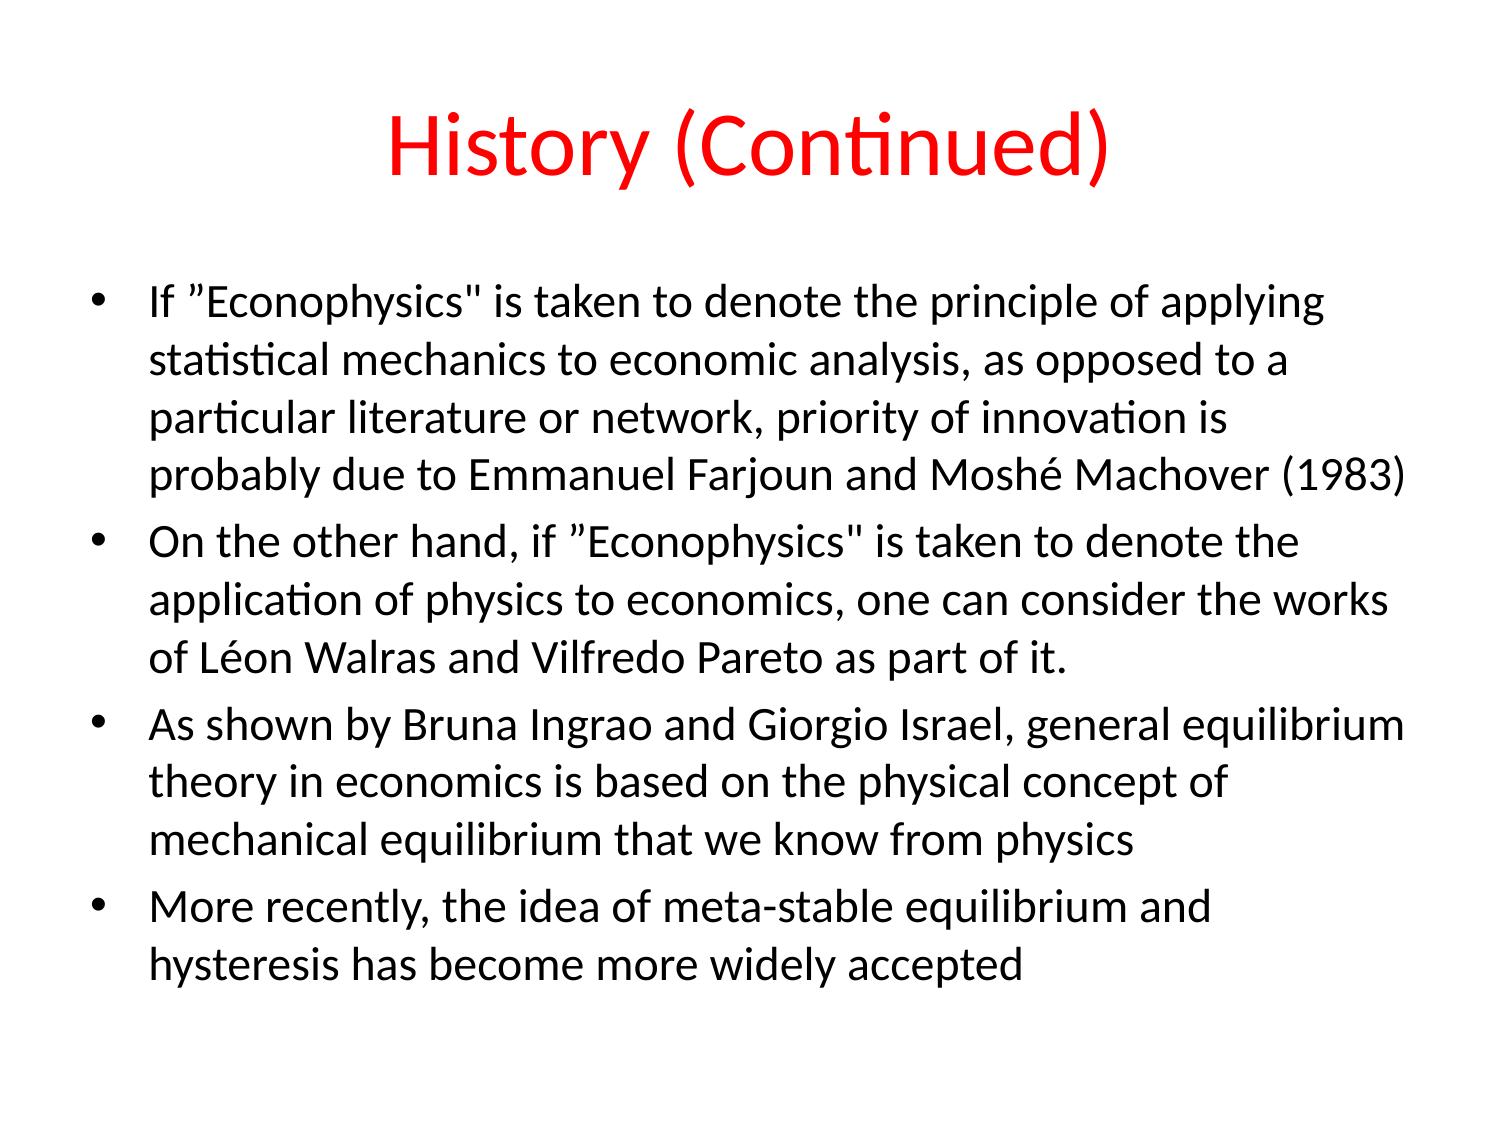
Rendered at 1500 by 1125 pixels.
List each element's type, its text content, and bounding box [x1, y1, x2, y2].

title History (Continued) [75, 45, 1425, 233]
list If ”Econophysics" is taken to denote the principle of applying statistical mechanics to economic analysis, as opposed to a particular literature or network, priority of innovation is probably due to Emmanuel Farjoun and Moshé Machover (1983) On the other hand, if ”Econophysics" is taken to denote the application of physics to economics, one can consider the works of Léon Walras and Vilfredo Pareto as part of it. As shown by Bruna Ingrao and Giorgio Israel, general equilibrium theory in economics is based on the physical concept of mechanical equilibrium that we know from physics More recently, the idea of meta-stable equilibrium and hysteresis has become more widely accepted [75, 262, 1425, 1005]
